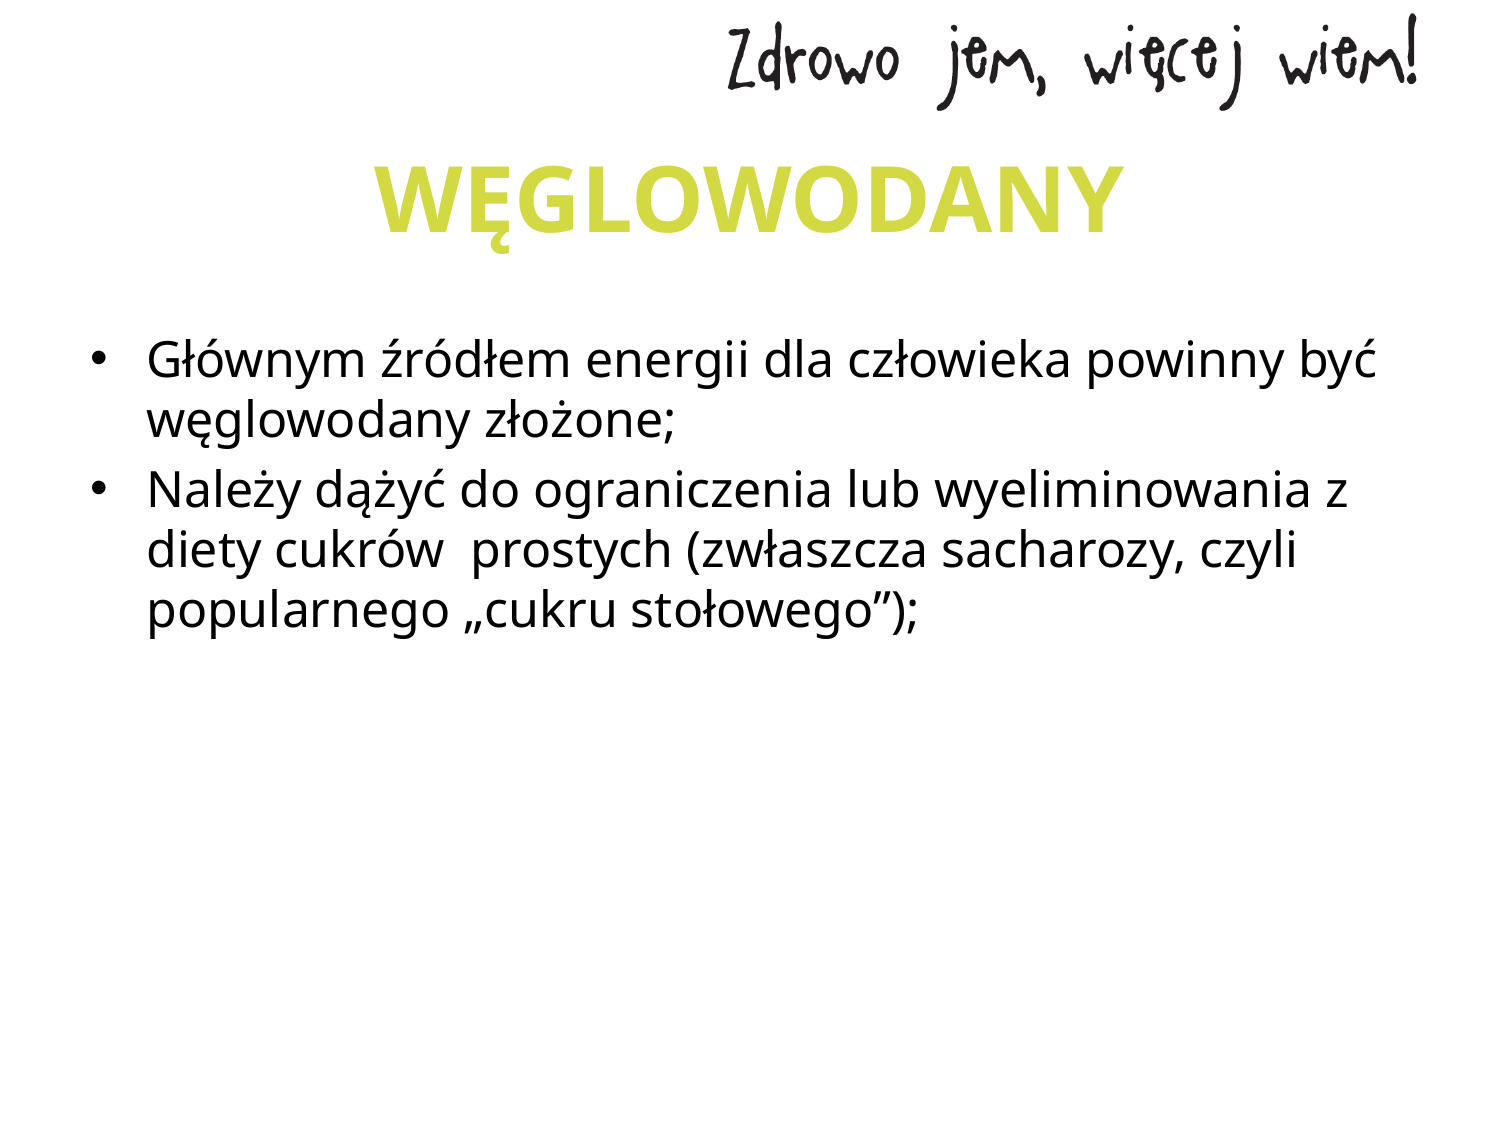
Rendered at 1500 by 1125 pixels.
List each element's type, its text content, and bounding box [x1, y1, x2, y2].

title WĘGLOWODANY [75, 102, 1425, 291]
list Głównym źródłem energii dla człowieka powinny być węglowodany złożone; Należy dążyć do ograniczenia lub wyeliminowania z diety cukrów prostych (zwłaszcza sacharozy, czyli popularnego „cukru stołowego”); [75, 320, 1425, 1063]
picture [720, 10, 1424, 102]
